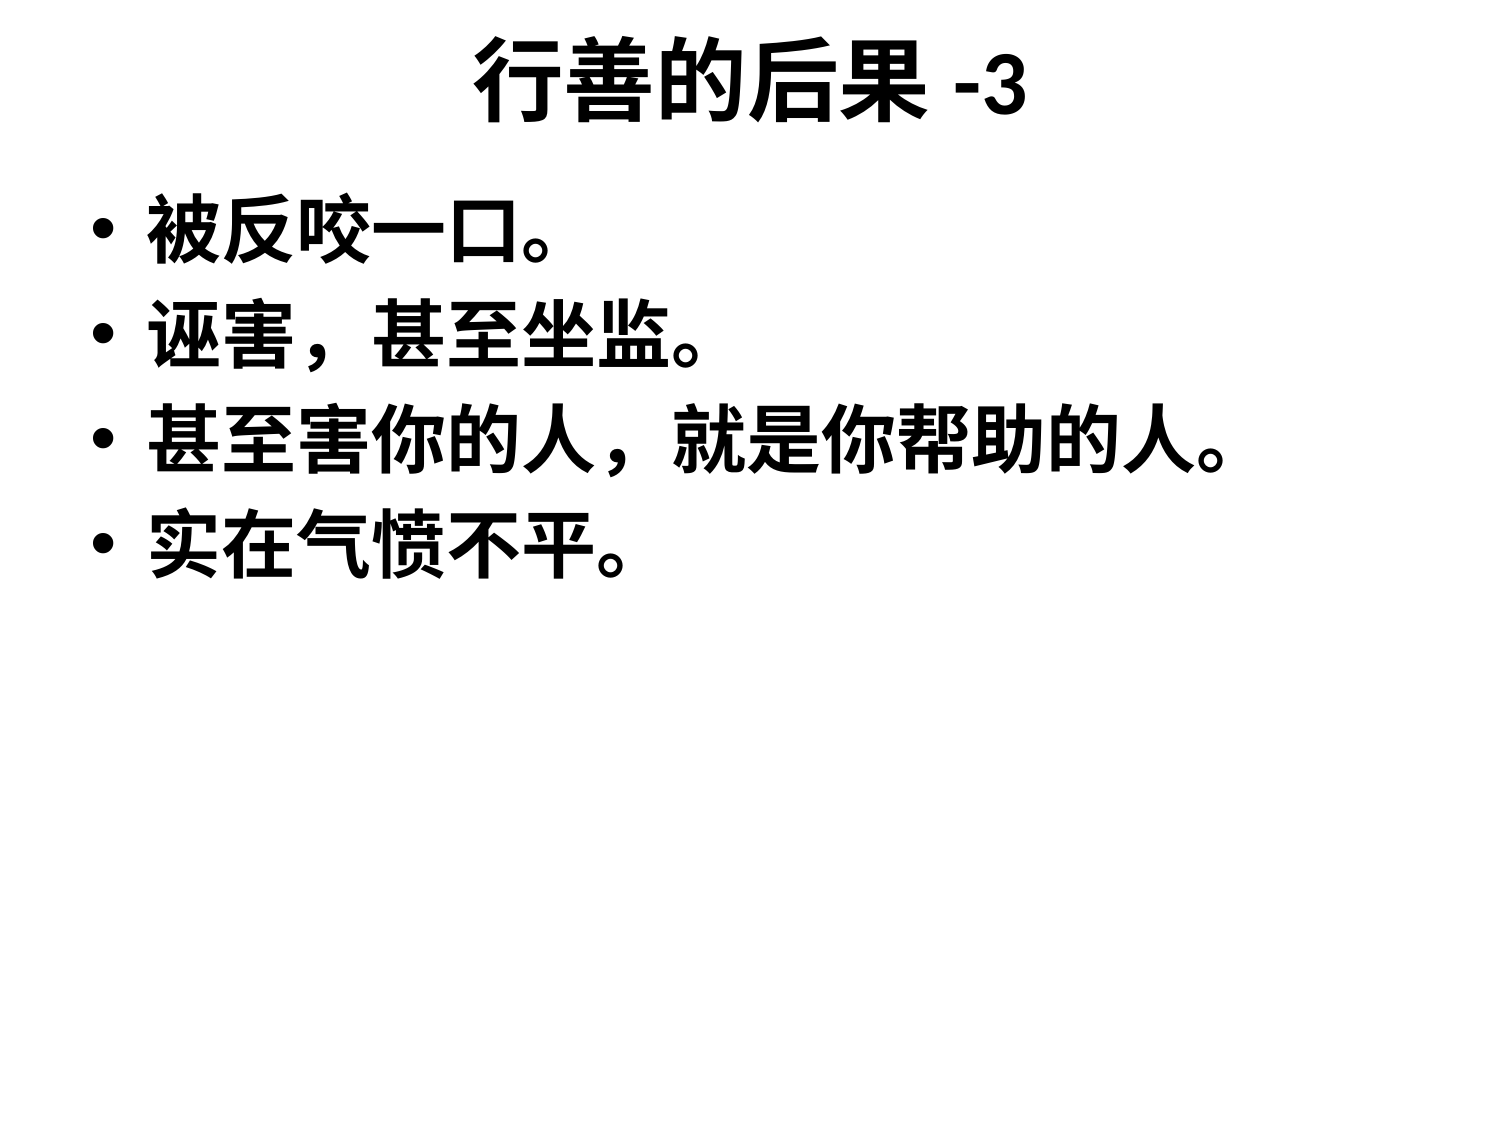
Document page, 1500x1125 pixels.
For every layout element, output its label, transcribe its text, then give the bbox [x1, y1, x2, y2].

list 被反咬一口。 诬害，甚至坐监。 甚至害你的人，就是你帮助的人。 实在气愤不平。 [75, 174, 1425, 918]
title 行善的后果-3 [75, 12, 1425, 143]
